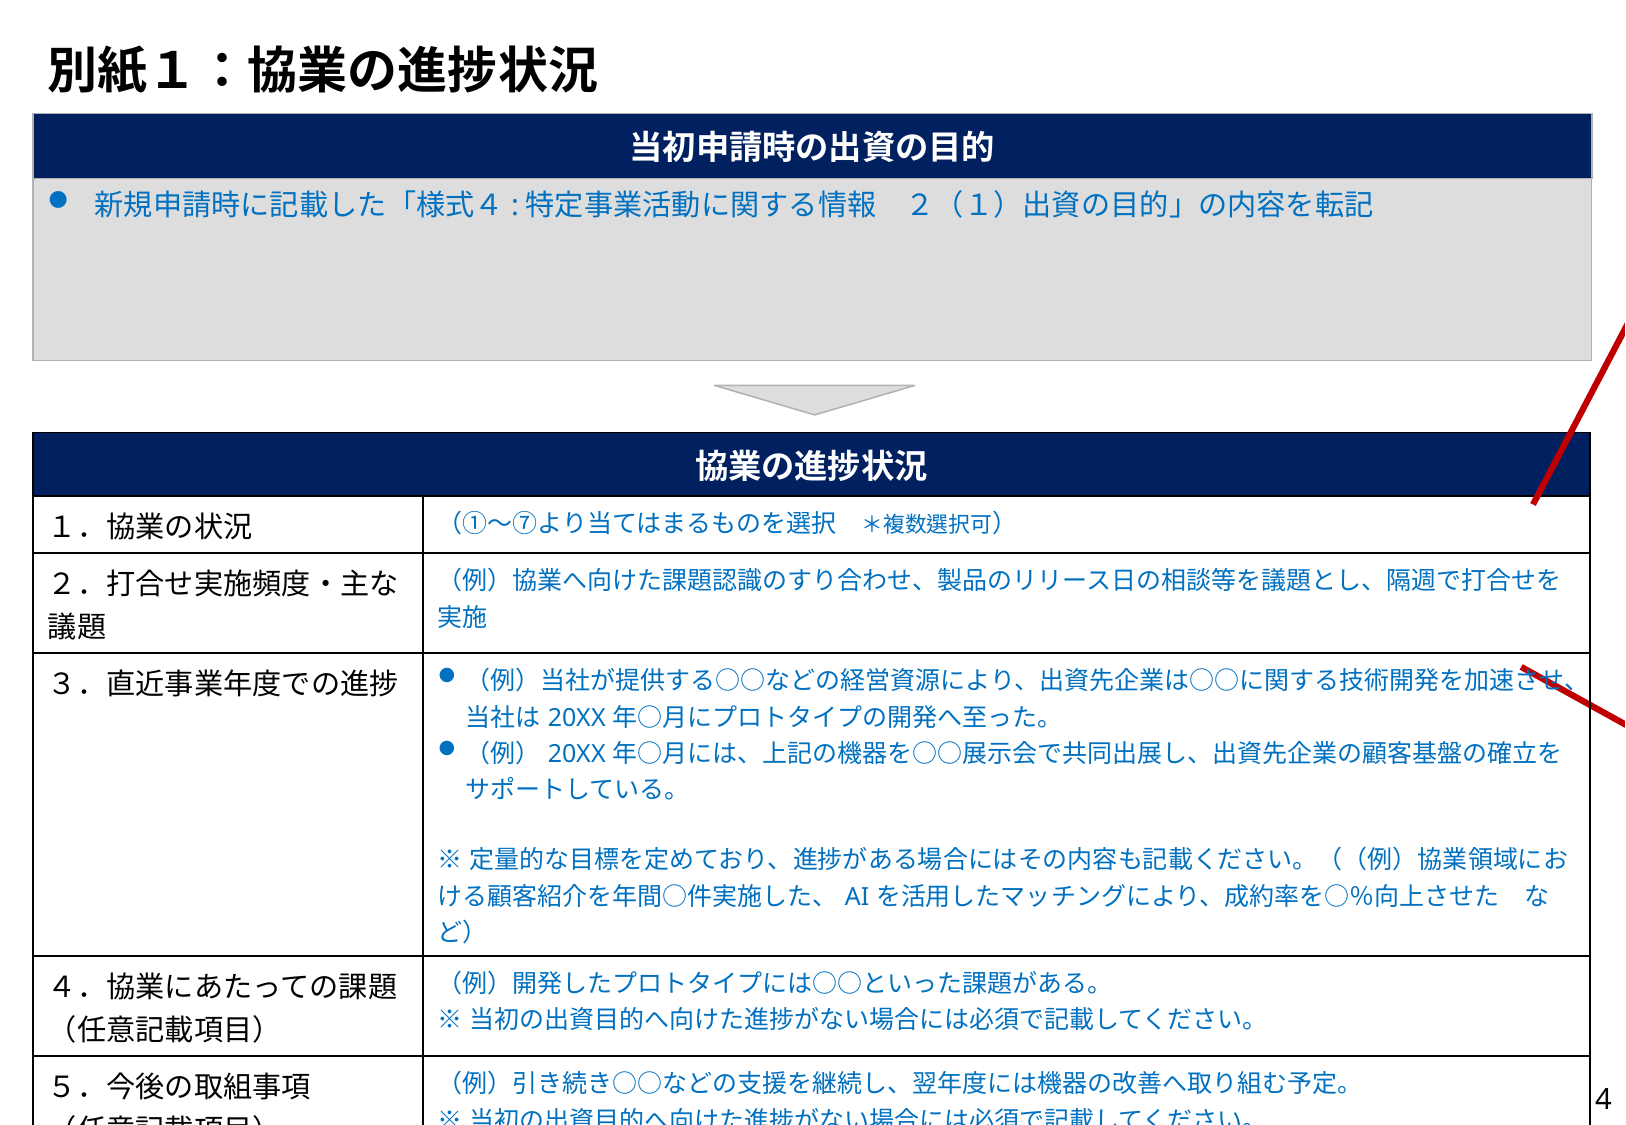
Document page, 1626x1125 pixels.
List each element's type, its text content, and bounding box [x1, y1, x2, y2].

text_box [1532, 18, 1625, 505]
table_cell （例）開発したプロトタイプには○○といった課題がある。 ※当初の出資目的へ向けた進捗がない場合には必須で記載してください。 [424, 957, 1589, 1055]
table_cell ３．直近事業年度での進捗 [34, 654, 422, 955]
title 別紙１：協業の進捗状況 [32, 30, 1527, 107]
table_cell ２．打合せ実施頻度・主な議題 [34, 554, 422, 652]
table_cell （例）引き続き○○などの支援を継続し、翌年度には機器の改善へ取り組む予定。 ※当初の出資目的へ向けた進捗がない場合には必須で記載してください。 [424, 1057, 1589, 1125]
slide_number 4 [1591, 1070, 1625, 1125]
table_header 協業の進捗状況 [34, 433, 1527, 495]
table_cell ５．今後の取組事項 （任意記載項目） [34, 1057, 422, 1125]
text_box 当初申請時の出資の目的 [32, 113, 1527, 179]
table_cell （例）当社が提供する○○などの経営資源により、出資先企業は○○に関する技術開発を加速させ、当社は20XX年○月にプロトタイプの開発へ至った。 （例）20XX年○月には、上記の機器を○○展示会で共同出展し、出資先企業の顧客基盤の確立をサポートしている。 ※定量的な目標を定めており、進捗がある場合にはその内容も記載ください。（（例）協業領域における顧客紹介を年間○件実施した、AIを活用したマッチングにより、成約率を○％向上させた など） [424, 654, 1589, 955]
text_box 新規申請時に記載した「様式４:特定事業活動に関する情報 ２（１）出資の目的」の内容を転記 [32, 179, 1527, 361]
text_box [1520, 528, 1625, 906]
table_cell （①～⑦より当てはまるものを選択 ＊複数選択可） [424, 497, 1589, 552]
table_cell ４．協業にあたっての課題 （任意記載項目） [34, 957, 422, 1055]
text_box [714, 385, 916, 415]
table_cell （例）協業へ向けた課題認識のすり合わせ、製品のリリース日の相談等を議題とし、隔週で打合せを実施 [424, 554, 1515, 652]
table_cell １．協業の状況 [34, 497, 422, 552]
